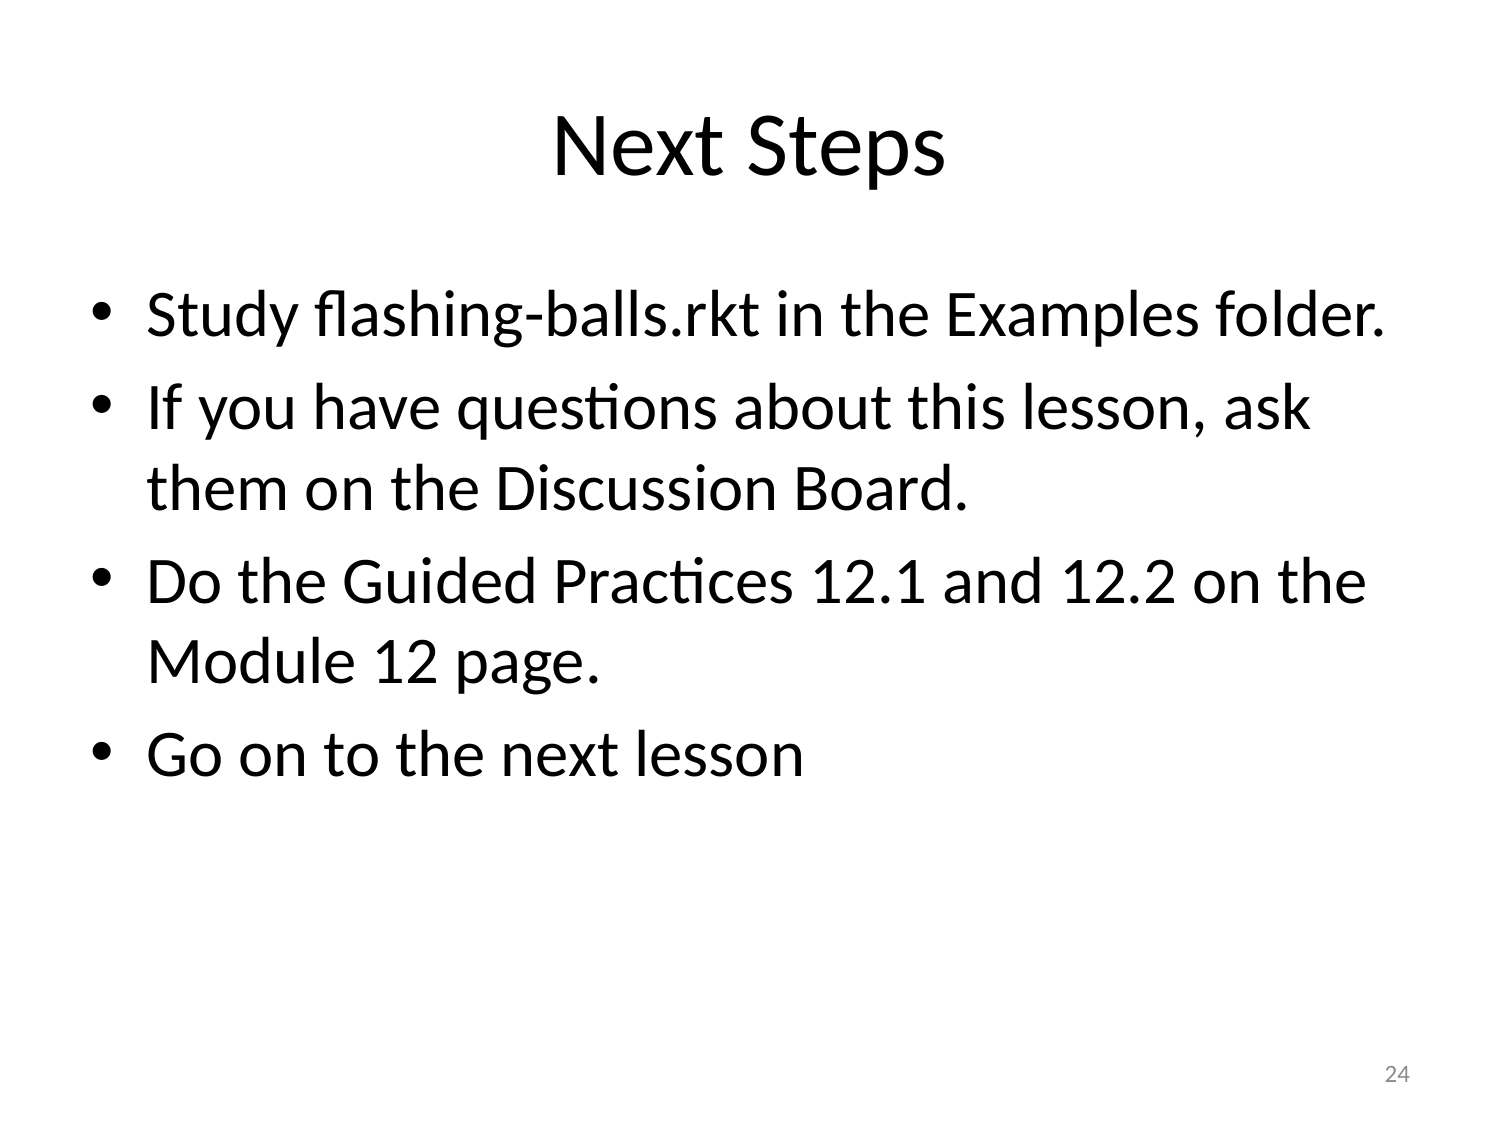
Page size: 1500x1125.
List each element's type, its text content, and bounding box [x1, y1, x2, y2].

list Study flashing-balls.rkt in the Examples folder. If you have questions about this lesson, ask them on the Discussion Board. Do the Guided Practices 12.1 and 12.2 on the Module 12 page. Go on to the next lesson [75, 262, 1425, 1005]
slide_number 24 [1074, 1042, 1425, 1103]
title Next Steps [75, 45, 1425, 233]
